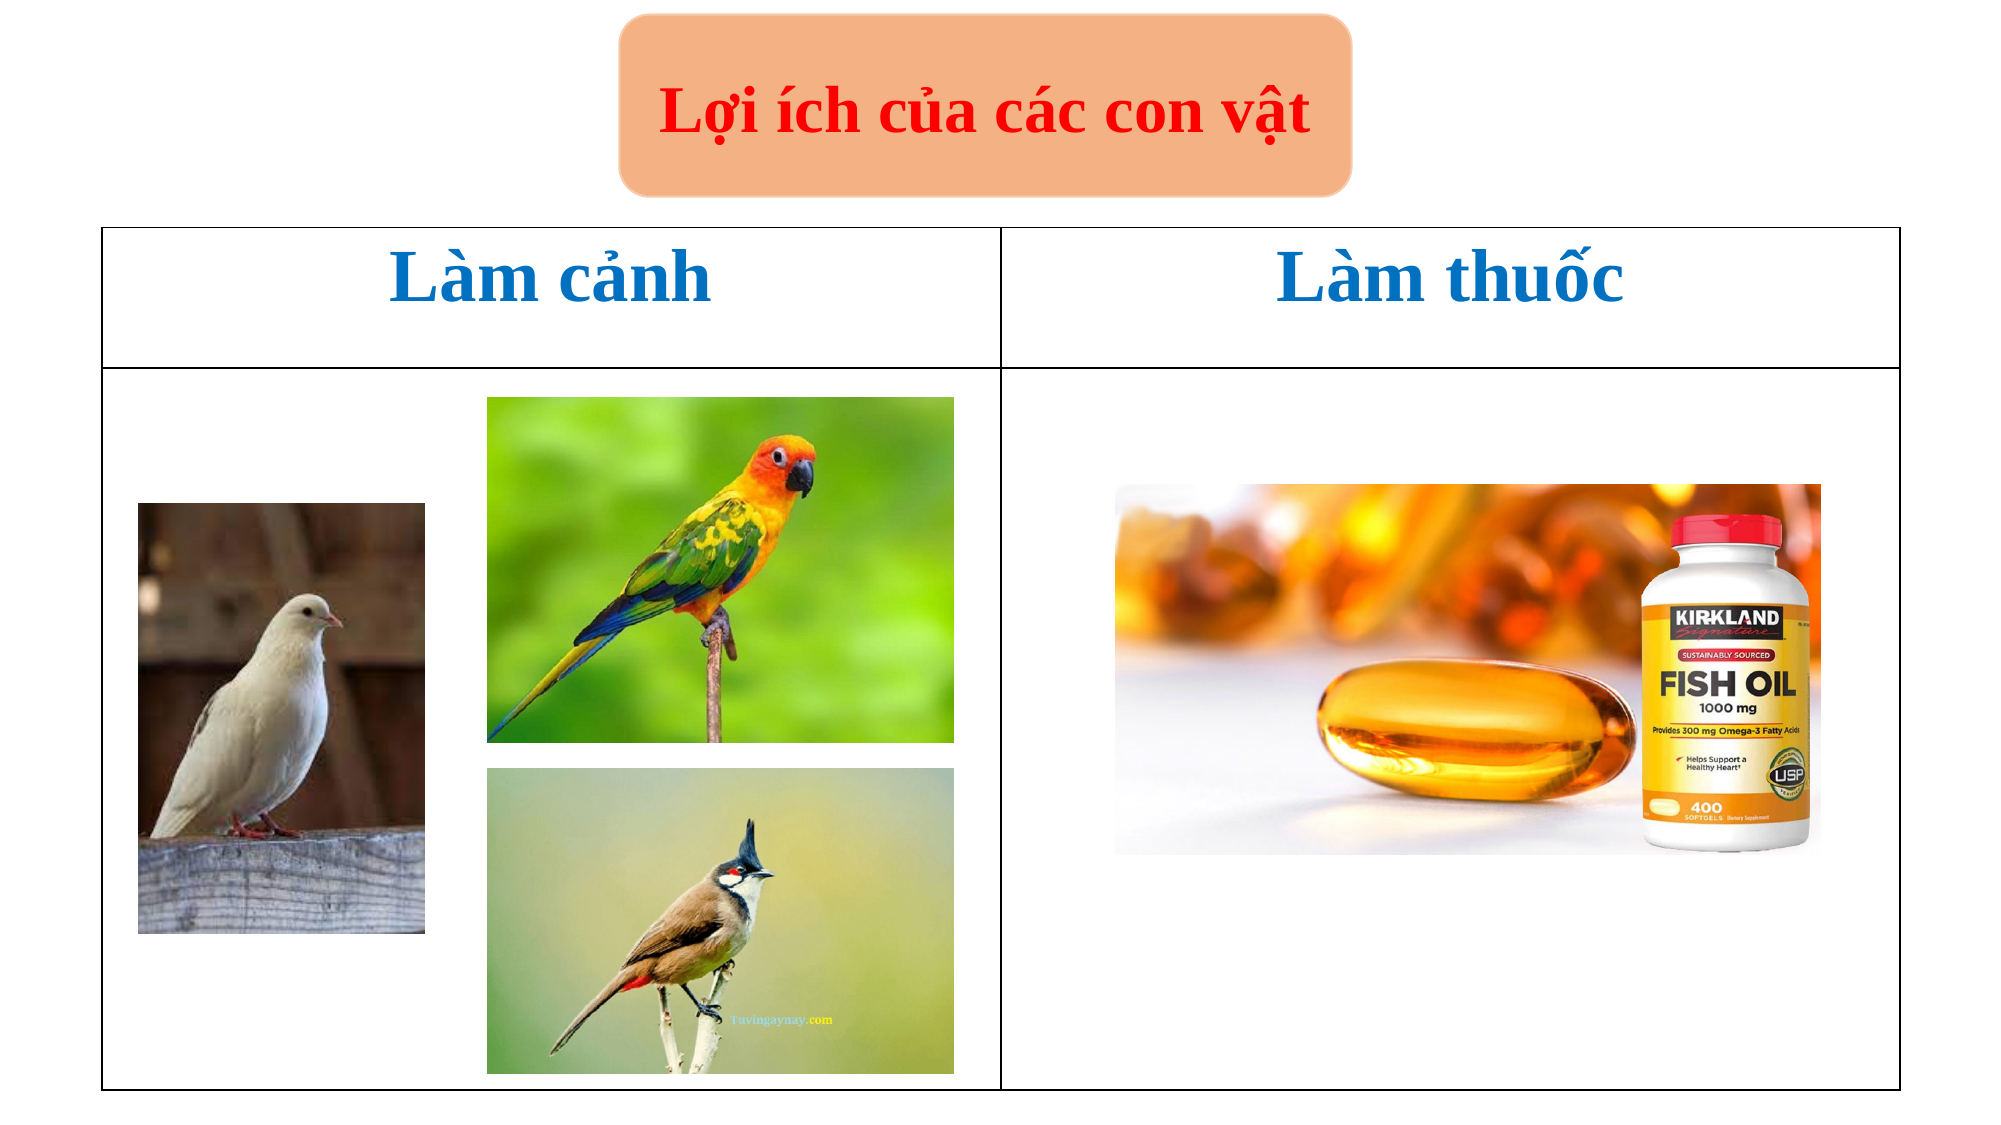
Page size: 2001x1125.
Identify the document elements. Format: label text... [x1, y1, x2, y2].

text_box Lợi ích của các con vật [618, 13, 1353, 198]
table_header Làm thuốc [1002, 228, 1899, 367]
picture [487, 768, 954, 1074]
picture [138, 503, 425, 934]
table_cell [1002, 369, 1899, 1089]
picture [1114, 484, 1821, 855]
table_cell [103, 369, 1000, 1089]
picture [487, 397, 954, 743]
table_header Làm cảnh [103, 228, 1000, 367]
